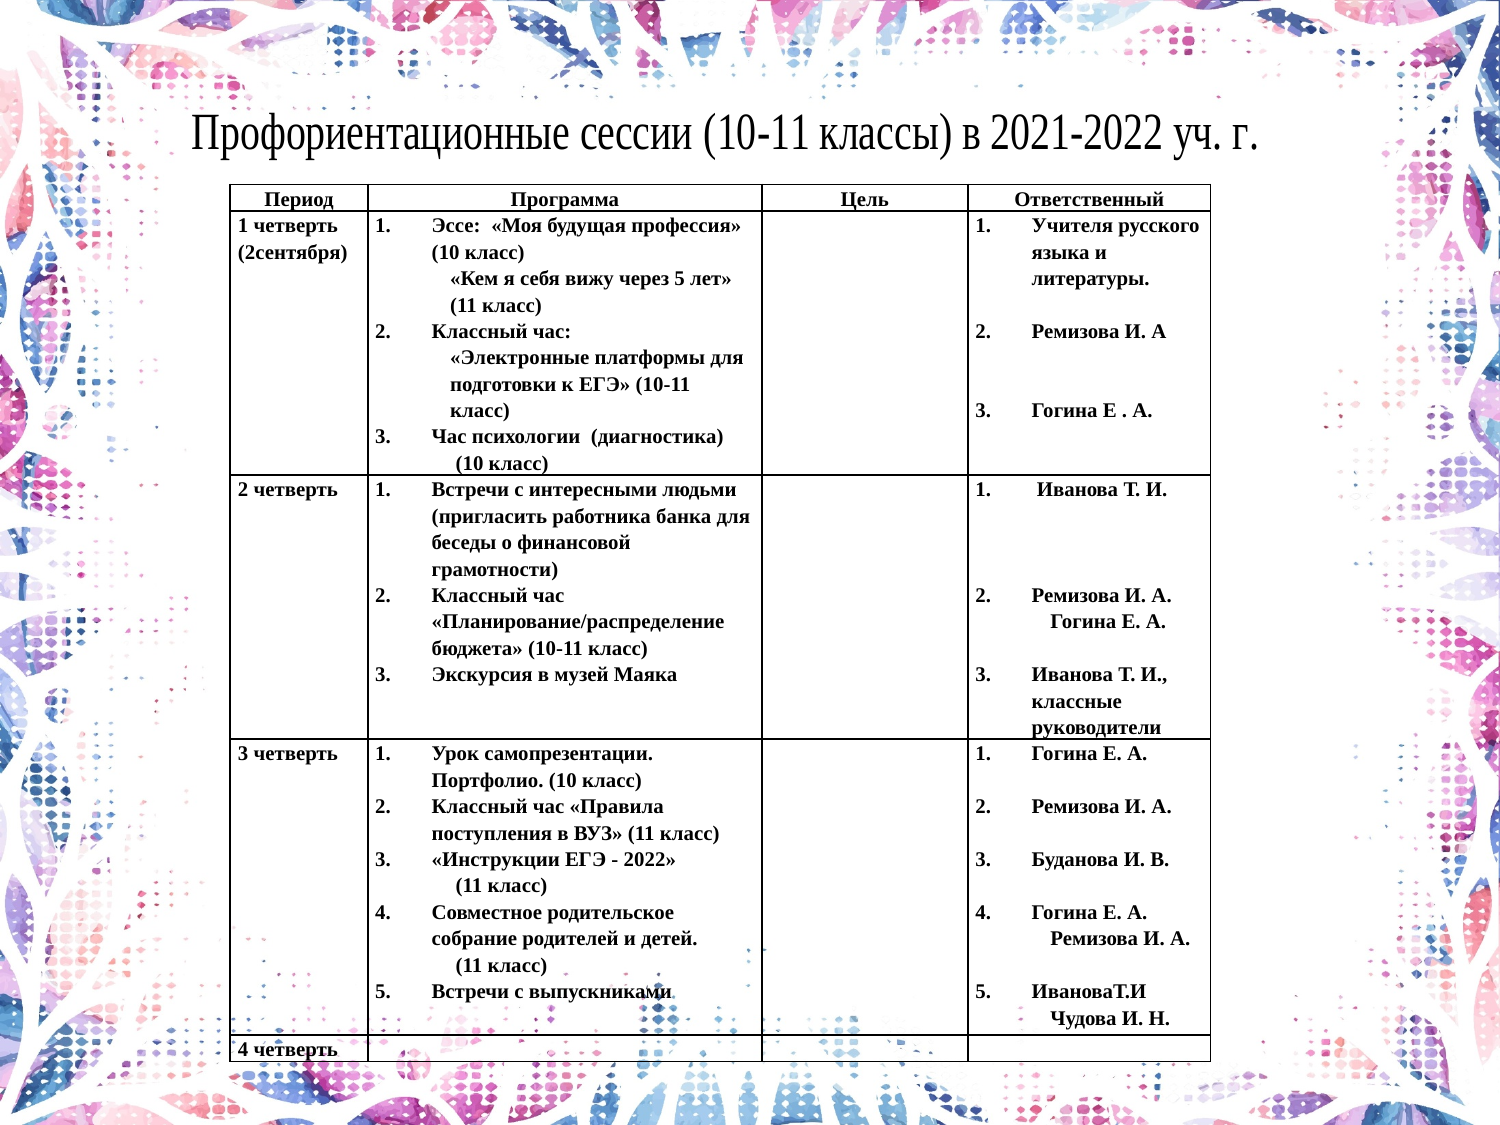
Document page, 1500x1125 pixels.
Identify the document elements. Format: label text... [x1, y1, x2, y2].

table_cell Эссе: «Моя будущая профессия» (10 класс) «Кем я себя вижу через 5 лет» (11 класс) Классный час: «Электронные платформы для подготовки к ЕГЭ» (10-11 класс) Час психологии (диагностика) (10 класс) [369, 218, 761, 474]
table_cell [763, 740, 967, 1034]
table_cell Урок самопрезентации. Портфолио. (10 класс) Классный час «Правила поступления в ВУЗ» (11 класс) «Инструкции ЕГЭ - 2022» (11 класс) Совместное родительское собрание родителей и детей. (11 класс) Встречи с выпускниками [369, 740, 761, 1034]
table_cell [763, 1036, 967, 1061]
table_cell Иванова Т. И. Ремизова И. А. Гогина Е. А. Иванова Т. И., классные руководители [969, 476, 1210, 738]
table_cell [763, 218, 967, 474]
table_cell 1 четверть (2сентября) [231, 218, 367, 474]
table_cell Учителя русского языка и литературы. Ремизова И. А Гогина Е . А. [969, 218, 1210, 474]
table_cell 4 четверть [231, 1036, 367, 1061]
table_cell Гогина Е. А. Ремизова И. А. Буданова И. В. Гогина Е. А. Ремизова И. А. ИвановаТ.И Чудова И. Н. [969, 740, 1210, 1034]
picture [0, 0, 1500, 1125]
table_cell Встречи с интересными людьми (пригласить работника банка для беседы о финансовой грамотности) Классный час «Планирование/распределение бюджета» (10-11 класс) Экскурсия в музей Маяка [369, 476, 761, 738]
table_cell 2 четверть [231, 476, 367, 738]
table_cell [969, 1036, 1210, 1061]
table_cell [763, 476, 967, 738]
table_cell 3 четверть [231, 740, 367, 1034]
table_cell [369, 1036, 761, 1061]
